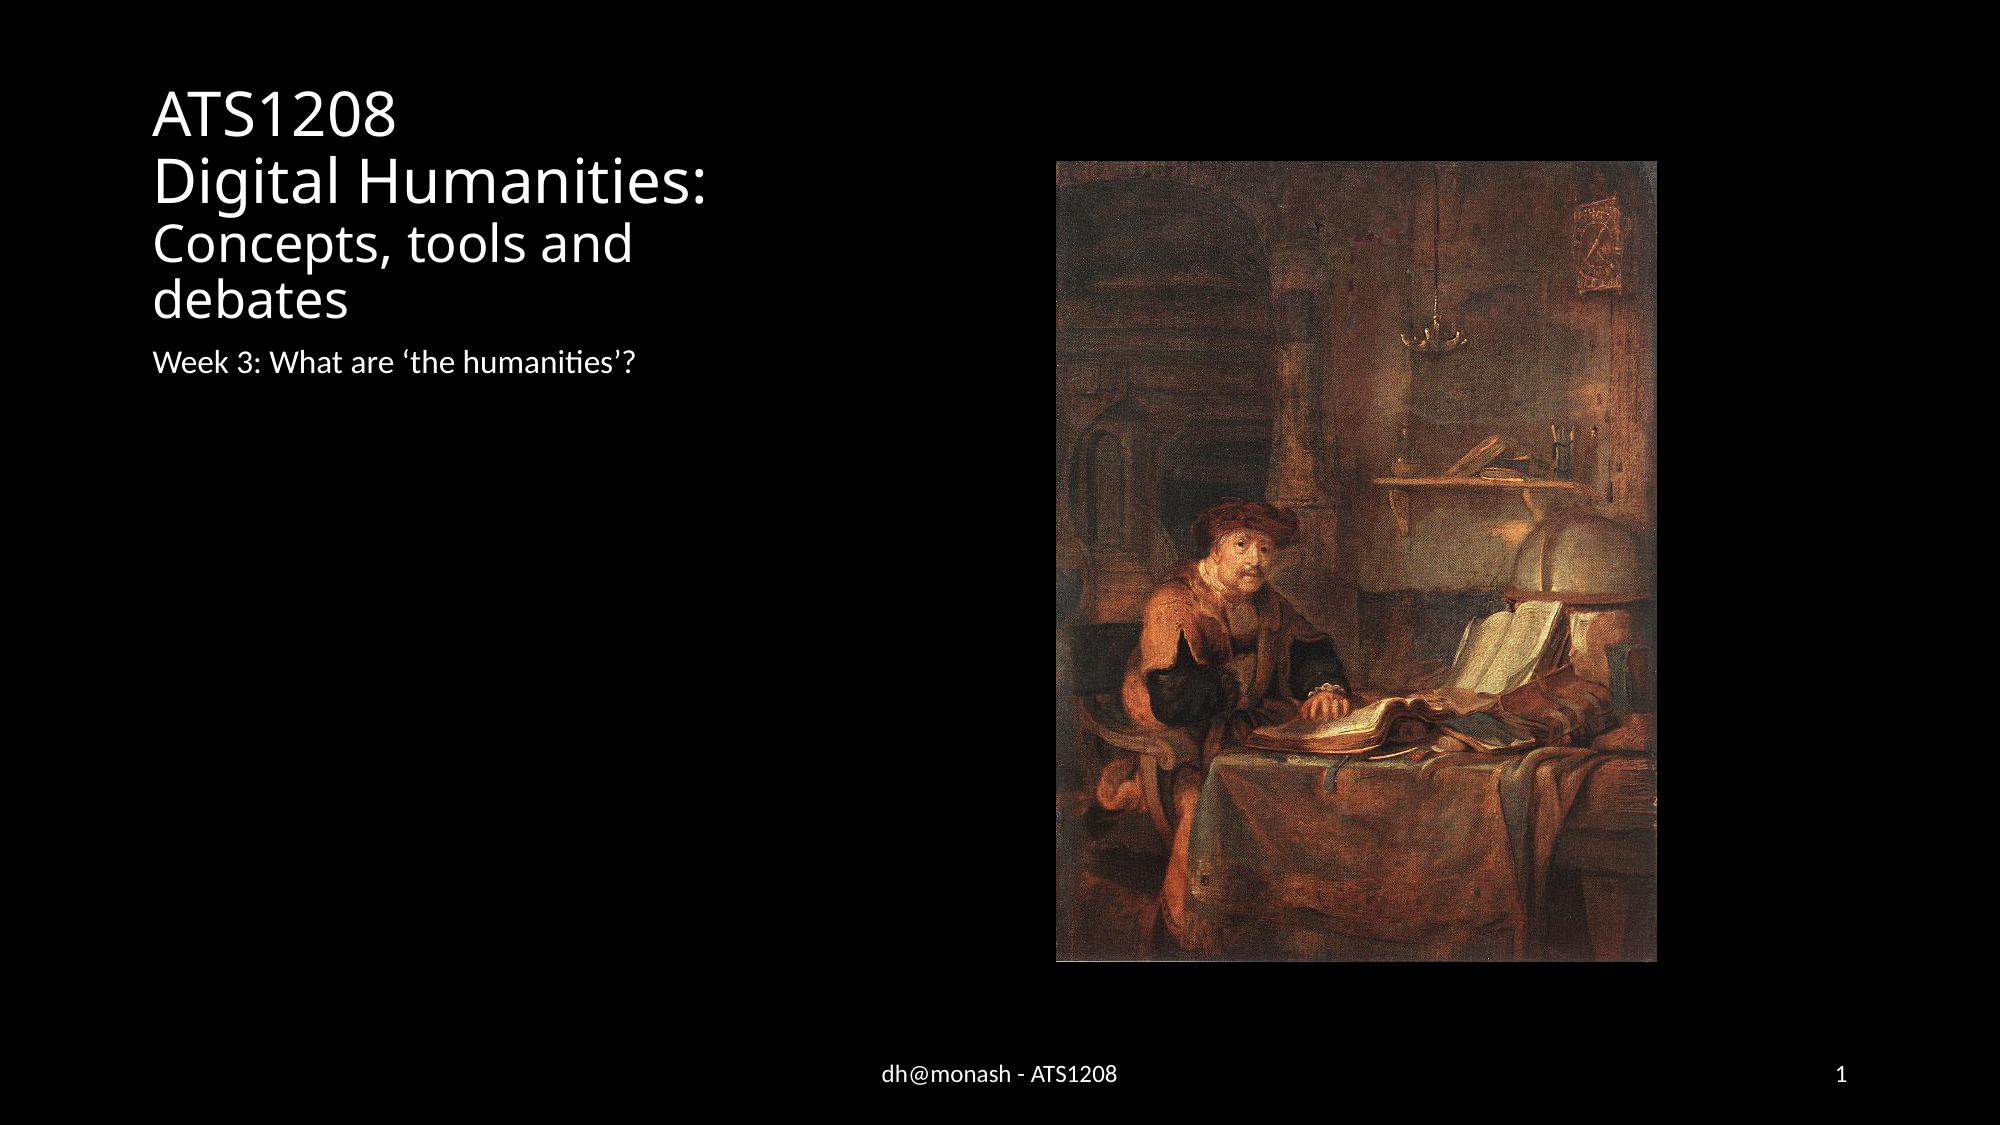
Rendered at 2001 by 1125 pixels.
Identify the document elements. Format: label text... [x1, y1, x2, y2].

slide_number 1 [1412, 1042, 1863, 1103]
title ATS1208 Digital Humanities: Concepts, tools and debates [137, 75, 783, 337]
footer dh@monash - ATS1208 [662, 1042, 1338, 1103]
list Week 3: What are ‘the humanities’? [137, 337, 783, 963]
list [1056, 161, 1657, 962]
